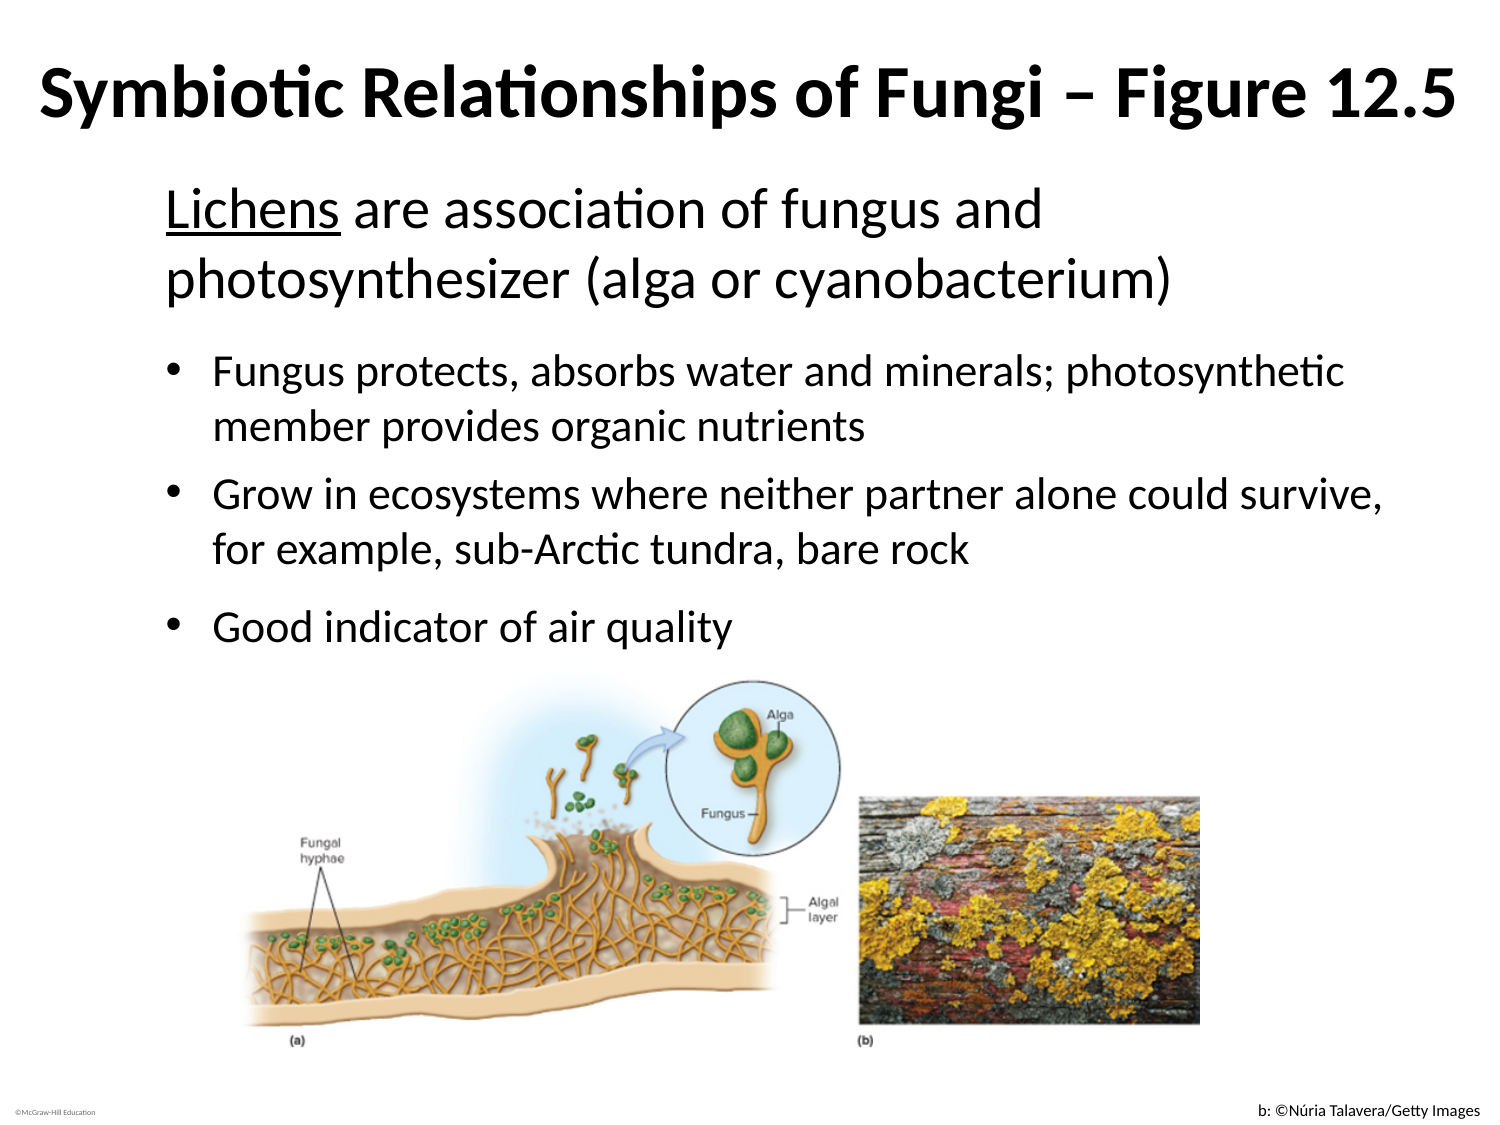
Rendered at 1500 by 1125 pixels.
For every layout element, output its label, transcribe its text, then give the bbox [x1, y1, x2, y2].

list Lichens are association of fungus and photosynthesizer (alga or cyanobacterium) Fungus protects, absorbs water and minerals; photosynthetic member provides organic nutrients Grow in ecosystems where neither partner alone could survive, for example, sub-Arctic tundra, bare rock Good indicator of air quality [150, 162, 1421, 663]
list b: ©Núria Talavera/Getty Images [1211, 1092, 1500, 1125]
title Symbiotic Relationships of Fungi – Figure 12.5 [0, 35, 1500, 136]
picture [212, 662, 1201, 1059]
